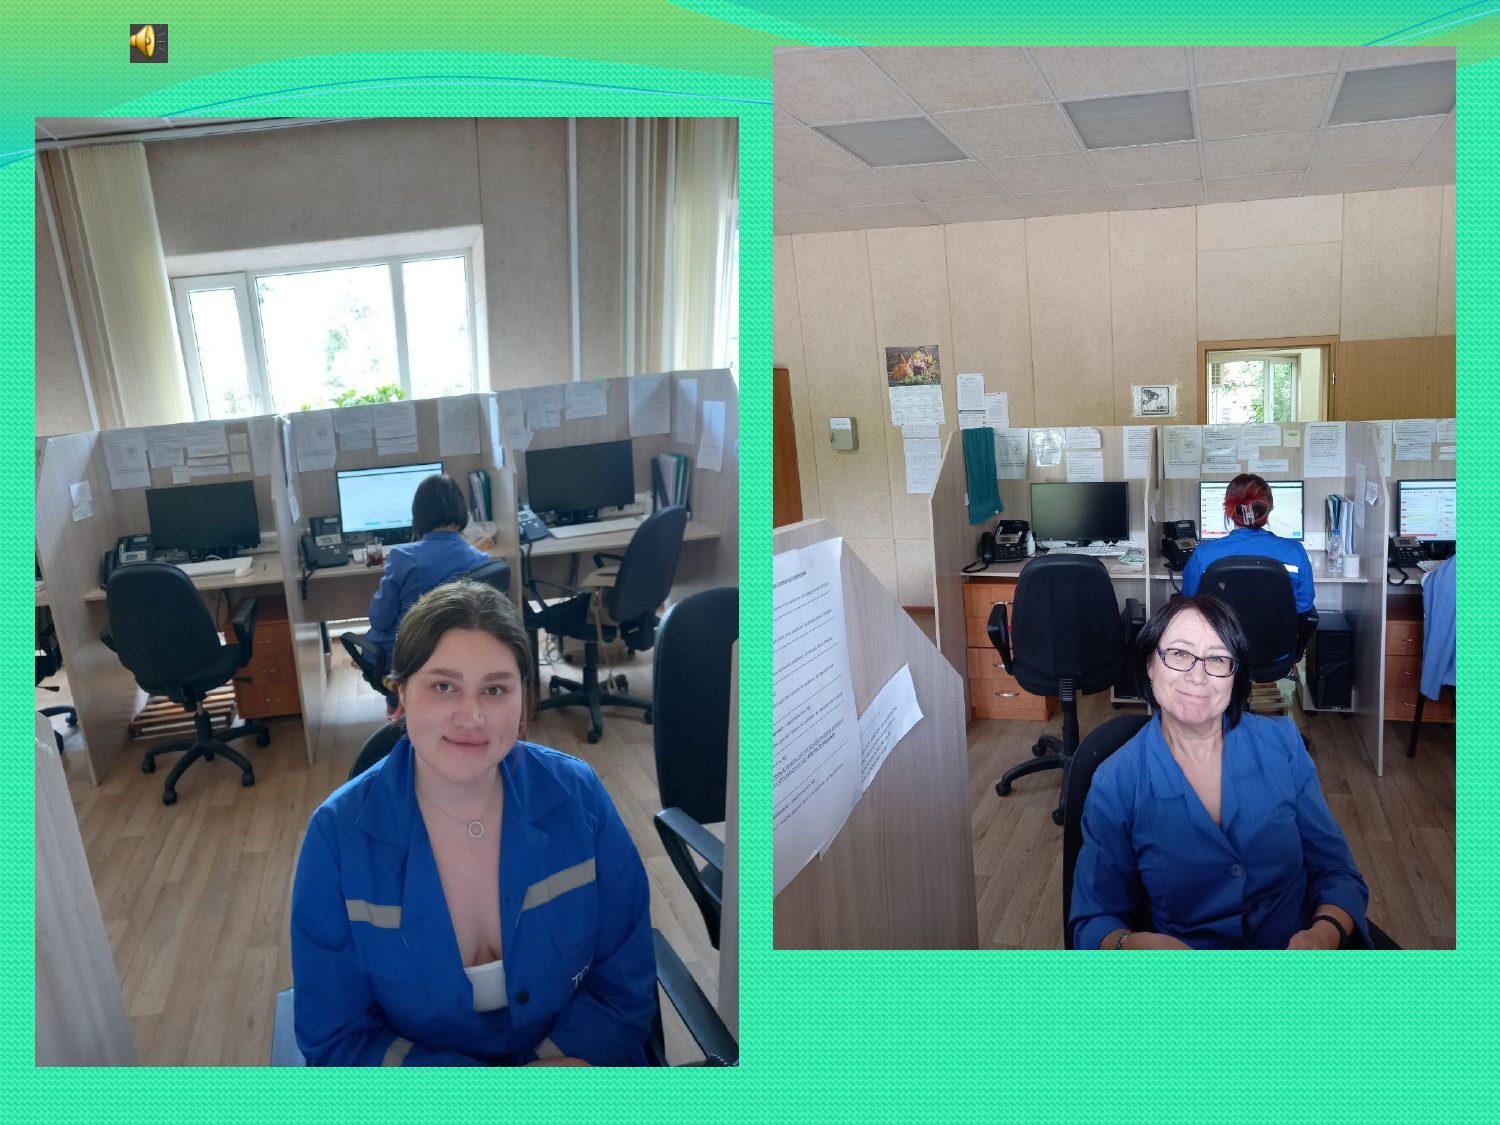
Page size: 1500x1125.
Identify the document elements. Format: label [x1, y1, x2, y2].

picture [34, 116, 739, 1067]
picture [773, 46, 1456, 950]
picture [128, 23, 170, 64]
